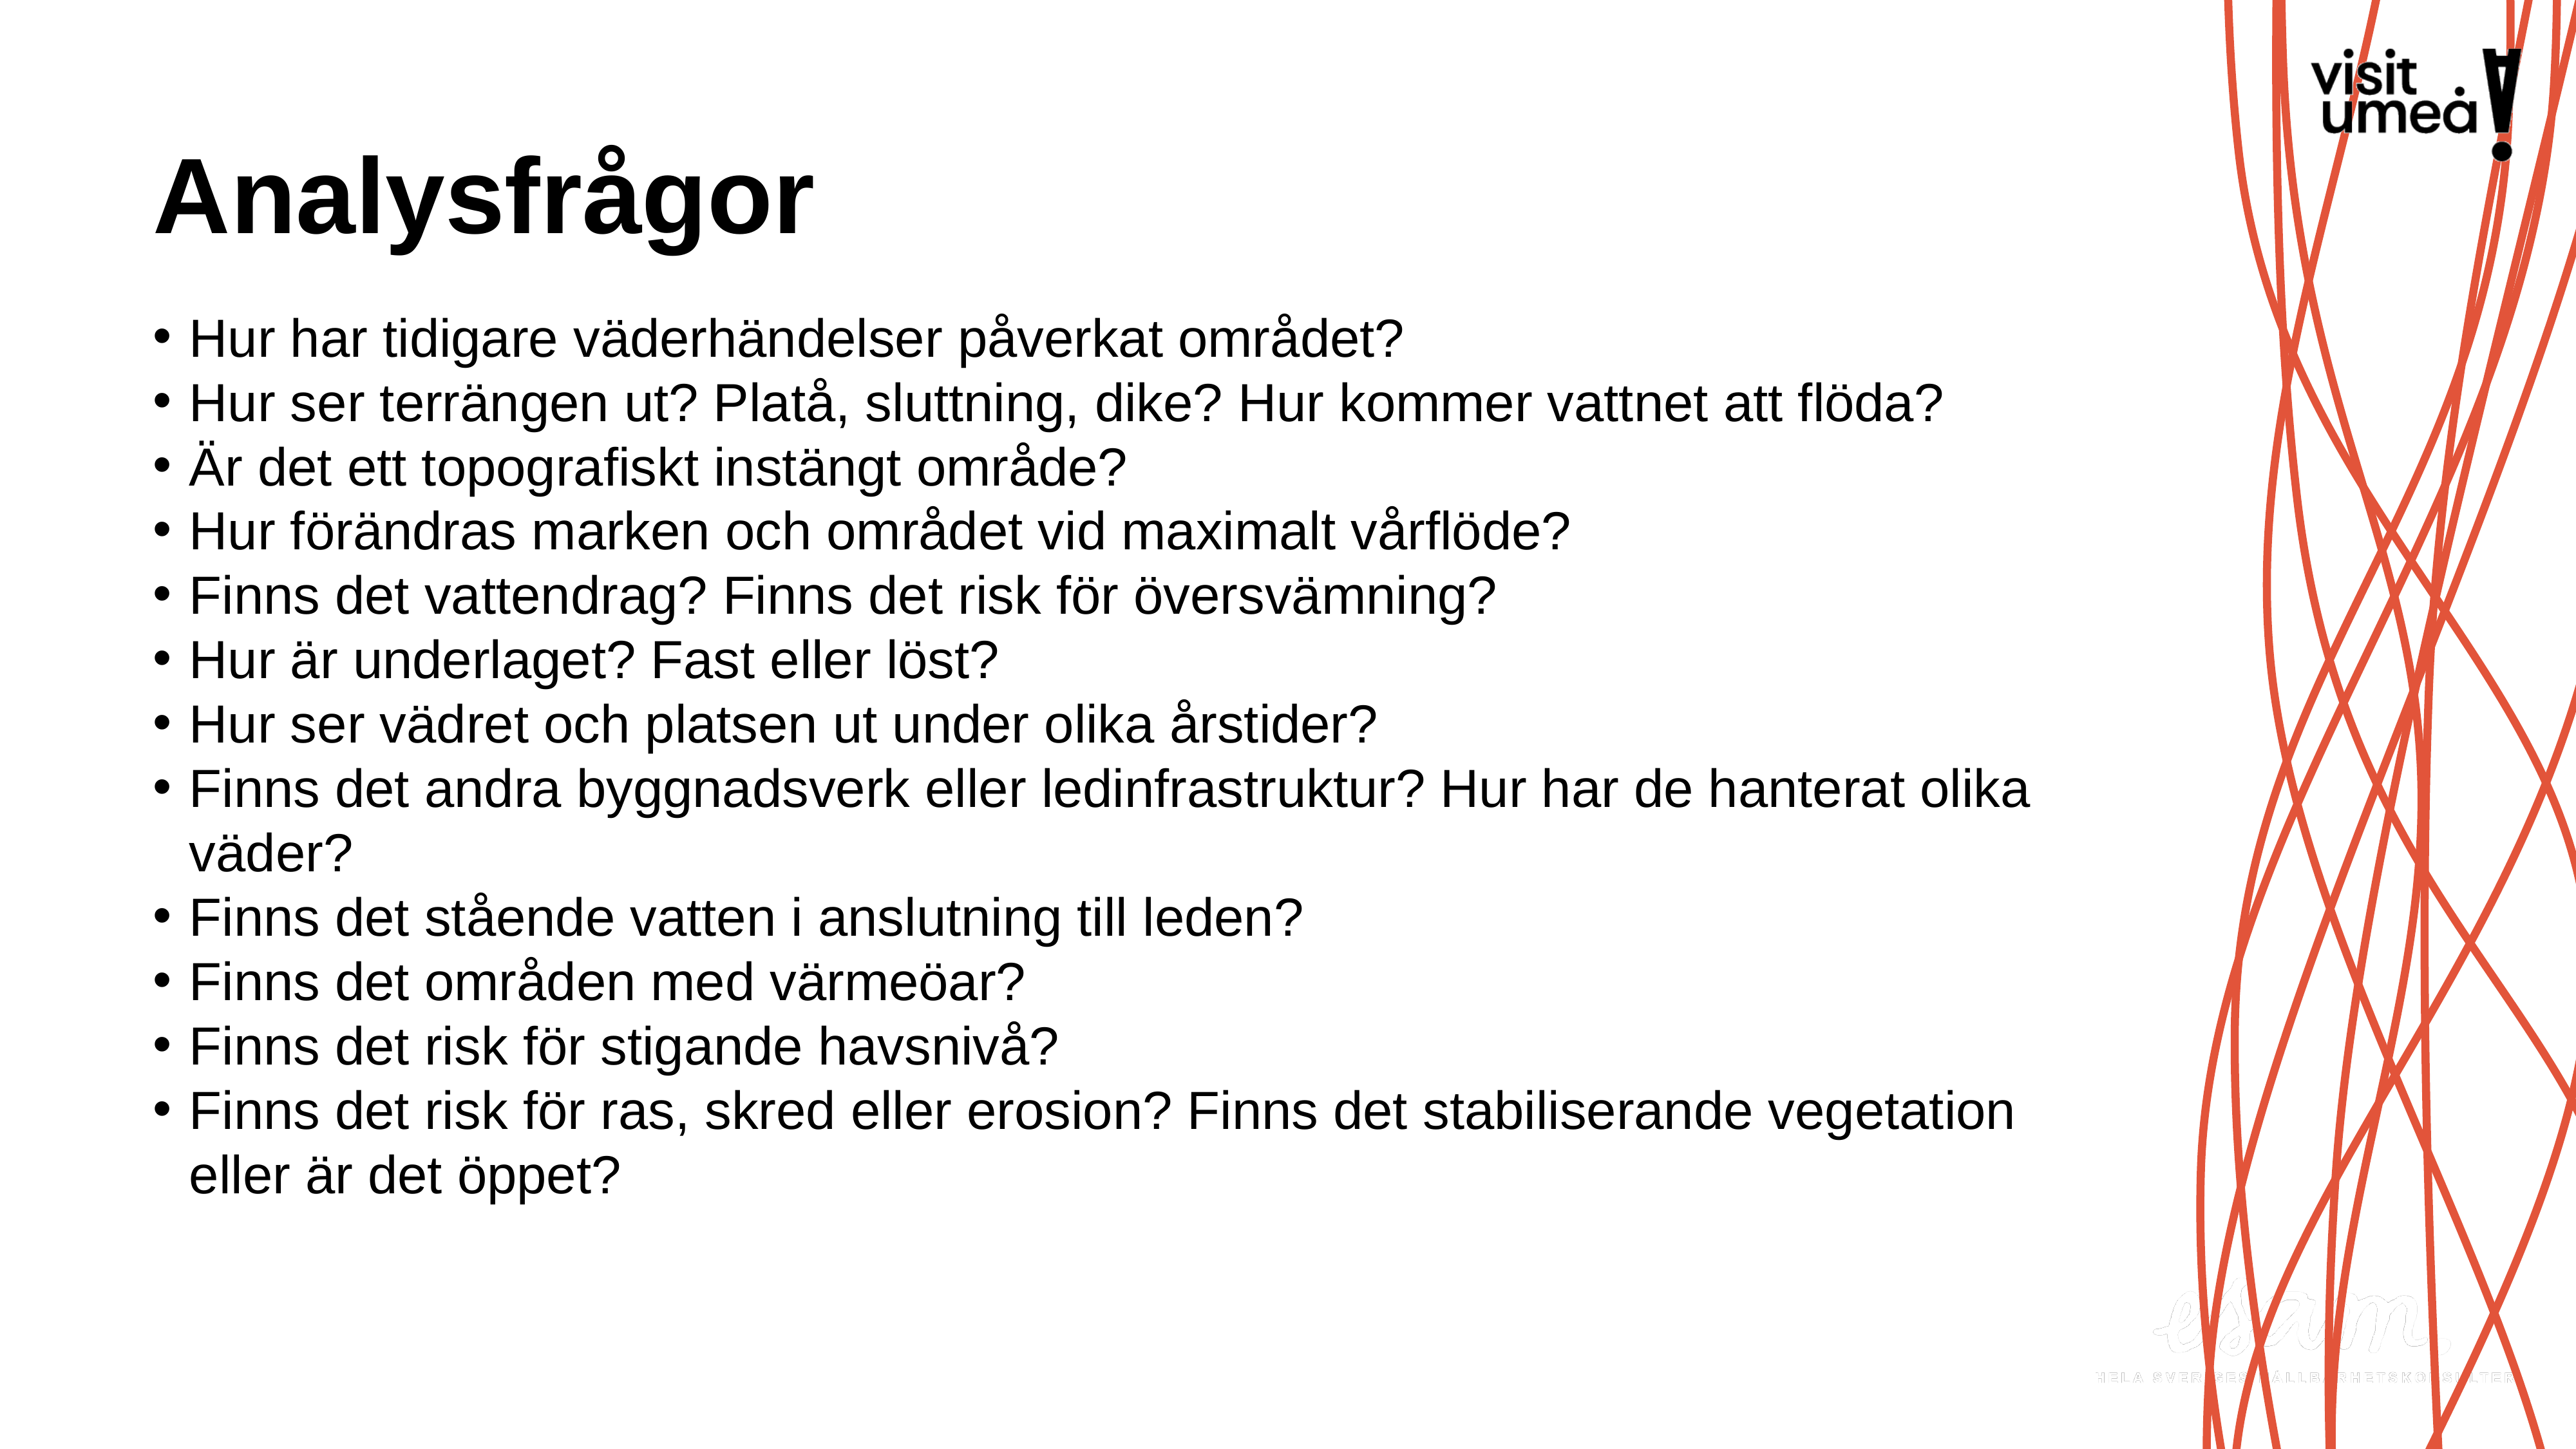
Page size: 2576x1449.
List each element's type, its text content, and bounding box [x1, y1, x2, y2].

picture [2305, 32, 2533, 176]
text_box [692, 268, 2576, 766]
text_box Hur har tidigare väderhändelser påverkat området? Hur ser terrängen ut? Platå, sluttning, dike? Hur kommer vattnet att flöda? Är det ett topografiskt instängt område? Hur förändras marken och området vid maximalt vårflöde? Finns det vattendrag? Finns det risk för översvämning? Hur är underlaget? Fast eller löst? Hur ser vädret och platsen ut under olika årstider? Finns det andra byggnadsverk eller ledinfrastruktur? Hur har de hanterat olika väder? Finns det stående vatten i anslutning till leden? Finns det områden med värmeöar? Finns det risk för stigande havsnivå? Finns det risk för ras, skred eller erosion? Finns det stabiliserande vegetation eller är det öppet? [153, 303, 2115, 1213]
text_box Analysfrågor [153, 175, 1331, 255]
picture [2095, 1276, 2515, 1383]
